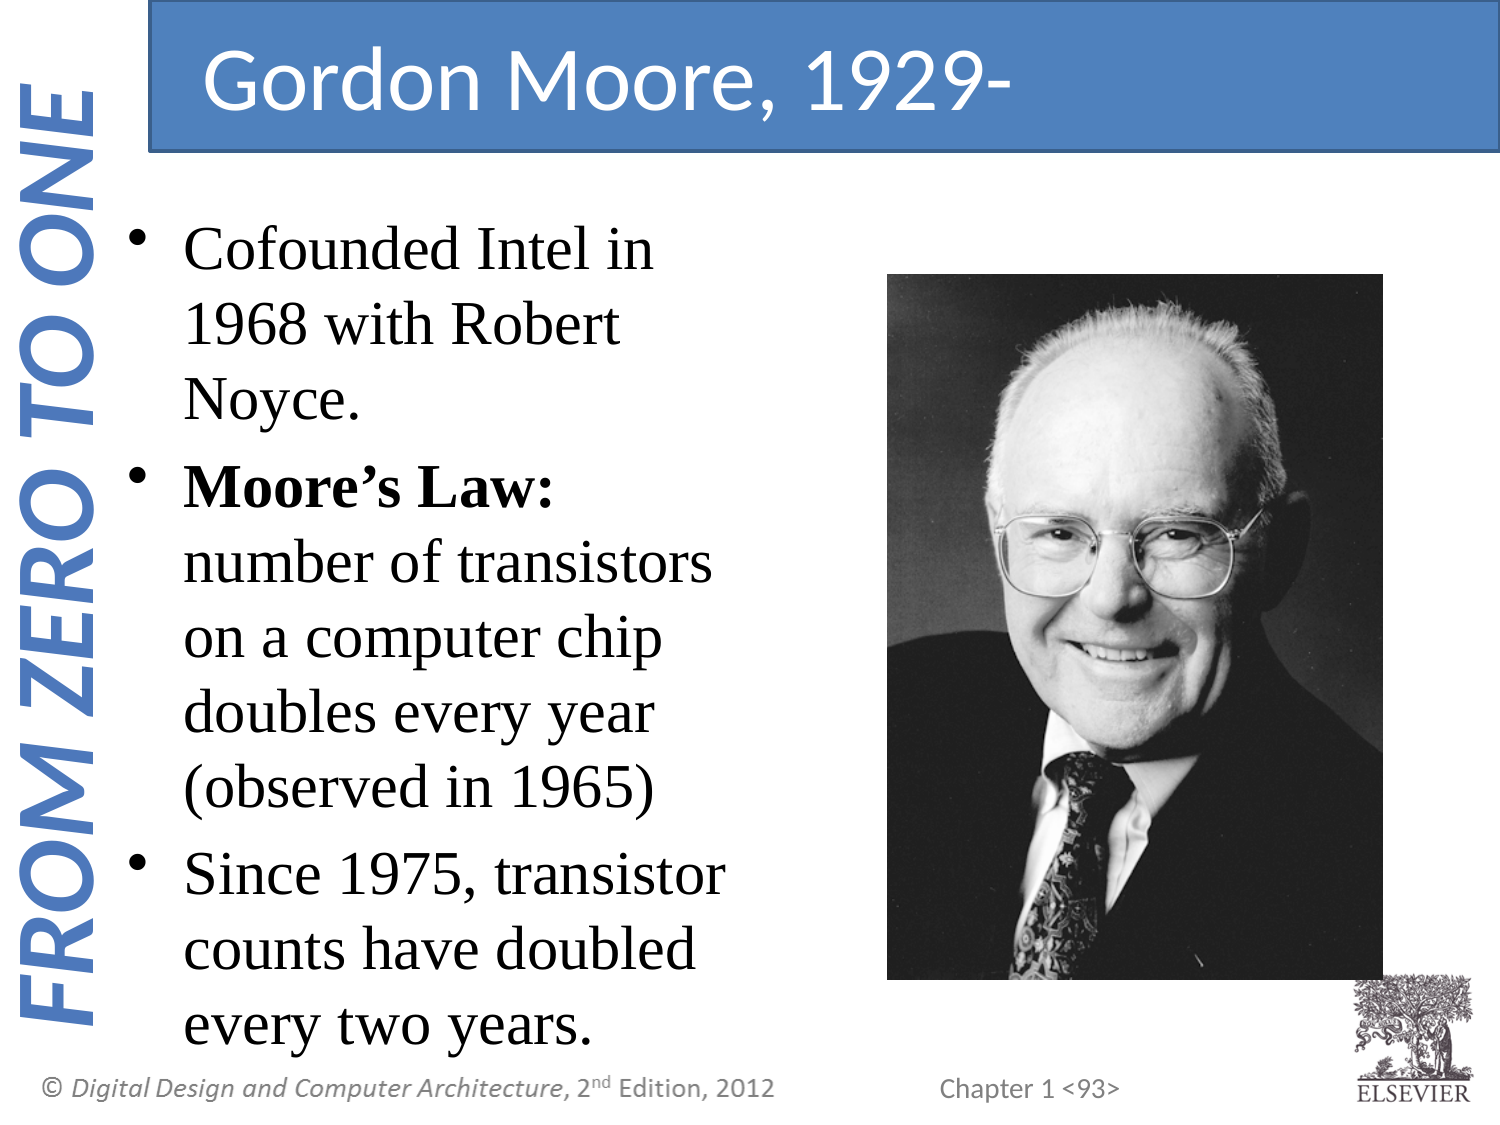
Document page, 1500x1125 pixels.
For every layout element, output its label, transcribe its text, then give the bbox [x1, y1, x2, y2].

picture [0, 0, 1500, 1125]
text_box Gordon Moore, 1929- [187, 11, 1488, 136]
text_box [87, 174, 1413, 1025]
text_box Cofounded Intel in 1968 with Robert Noyce. Moore’s Law: number of transistors on a computer chip doubles every year (observed in 1965) Since 1975, transistor counts have doubled every two years. [112, 200, 763, 1050]
